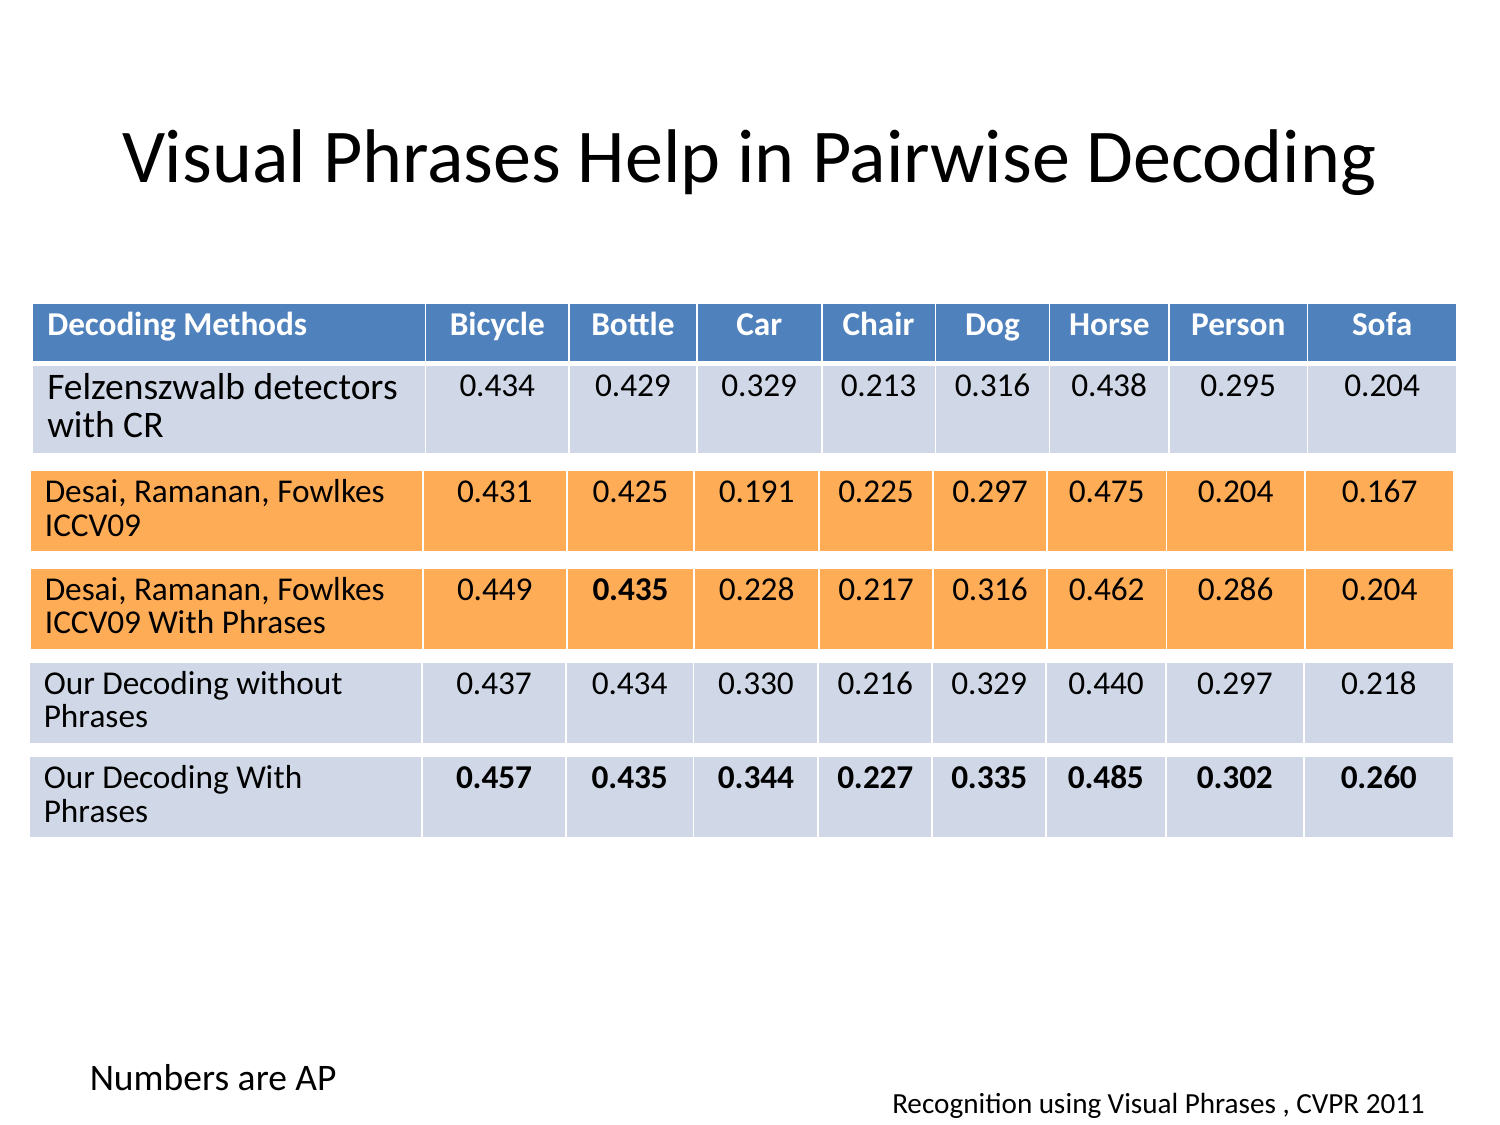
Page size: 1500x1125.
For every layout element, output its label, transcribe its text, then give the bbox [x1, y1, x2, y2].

text_box Recognition using Visual Phrases , CVPR 2011 [877, 1077, 1500, 1125]
table_header 0.228 [695, 569, 818, 649]
table_header 0.216 [819, 663, 931, 743]
table_header 0.335 [933, 757, 1045, 837]
table_cell 0.329 [698, 366, 821, 453]
table_header 0.435 [568, 569, 693, 649]
table_header Car [698, 304, 821, 361]
table_header 0.457 [423, 757, 565, 837]
table_header 0.227 [819, 757, 931, 837]
table_header 0.225 [820, 471, 932, 551]
table_header 0.329 [933, 663, 1045, 743]
table_header 0.217 [820, 569, 932, 649]
table_header 0.330 [694, 663, 817, 743]
table_header 0.204 [1306, 569, 1453, 649]
table_header Chair [823, 304, 935, 361]
table_header 0.485 [1047, 757, 1165, 837]
table_header Desai, Ramanan, Fowlkes ICCV09 [31, 471, 422, 551]
table_header Bottle [570, 304, 696, 361]
table_cell 0.204 [1308, 366, 1456, 453]
table_header 0.435 [567, 757, 693, 837]
table_header Desai, Ramanan, Fowlkes ICCV09 With Phrases [31, 569, 422, 649]
table_cell 0.429 [570, 366, 696, 453]
table_header 0.440 [1047, 663, 1165, 743]
table_header 0.316 [934, 569, 1046, 649]
table_header 0.260 [1305, 757, 1453, 837]
table_header 0.434 [567, 663, 693, 743]
table_header 0.344 [694, 757, 817, 837]
table_header Our Decoding without Phrases [30, 663, 421, 743]
table_header Sofa [1308, 304, 1456, 361]
table_cell 0.434 [426, 366, 568, 453]
title Visual Phrases Help in Pairwise Decoding [75, 57, 1425, 246]
table_header 0.437 [423, 663, 565, 743]
table_header 0.462 [1048, 569, 1166, 649]
table_header 0.218 [1305, 663, 1453, 743]
table_header 0.286 [1167, 569, 1304, 649]
table_header 0.431 [424, 471, 566, 551]
table_header 0.297 [1167, 663, 1303, 743]
table_header Person [1170, 304, 1307, 361]
text_box Numbers are AP [75, 1045, 755, 1106]
table_header 0.449 [424, 569, 566, 649]
table_header 0.302 [1167, 757, 1303, 837]
table_header Decoding Methods [33, 304, 425, 361]
table_cell Felzenszwalb detectors with CR [33, 366, 425, 453]
table_header 0.425 [568, 471, 693, 551]
table_header 0.167 [1306, 471, 1453, 551]
table_header 0.475 [1048, 471, 1166, 551]
table_header 0.204 [1167, 471, 1304, 551]
table_header Bicycle [426, 304, 568, 361]
table_header 0.191 [695, 471, 818, 551]
table_header 0.297 [934, 471, 1046, 551]
table_header Dog [936, 304, 1049, 361]
table_cell 0.213 [823, 366, 935, 453]
table_cell 0.438 [1050, 366, 1168, 453]
table_header Our Decoding With Phrases [30, 757, 421, 837]
table_cell 0.295 [1170, 366, 1307, 453]
table_cell 0.316 [936, 366, 1049, 453]
table_header Horse [1050, 304, 1168, 361]
